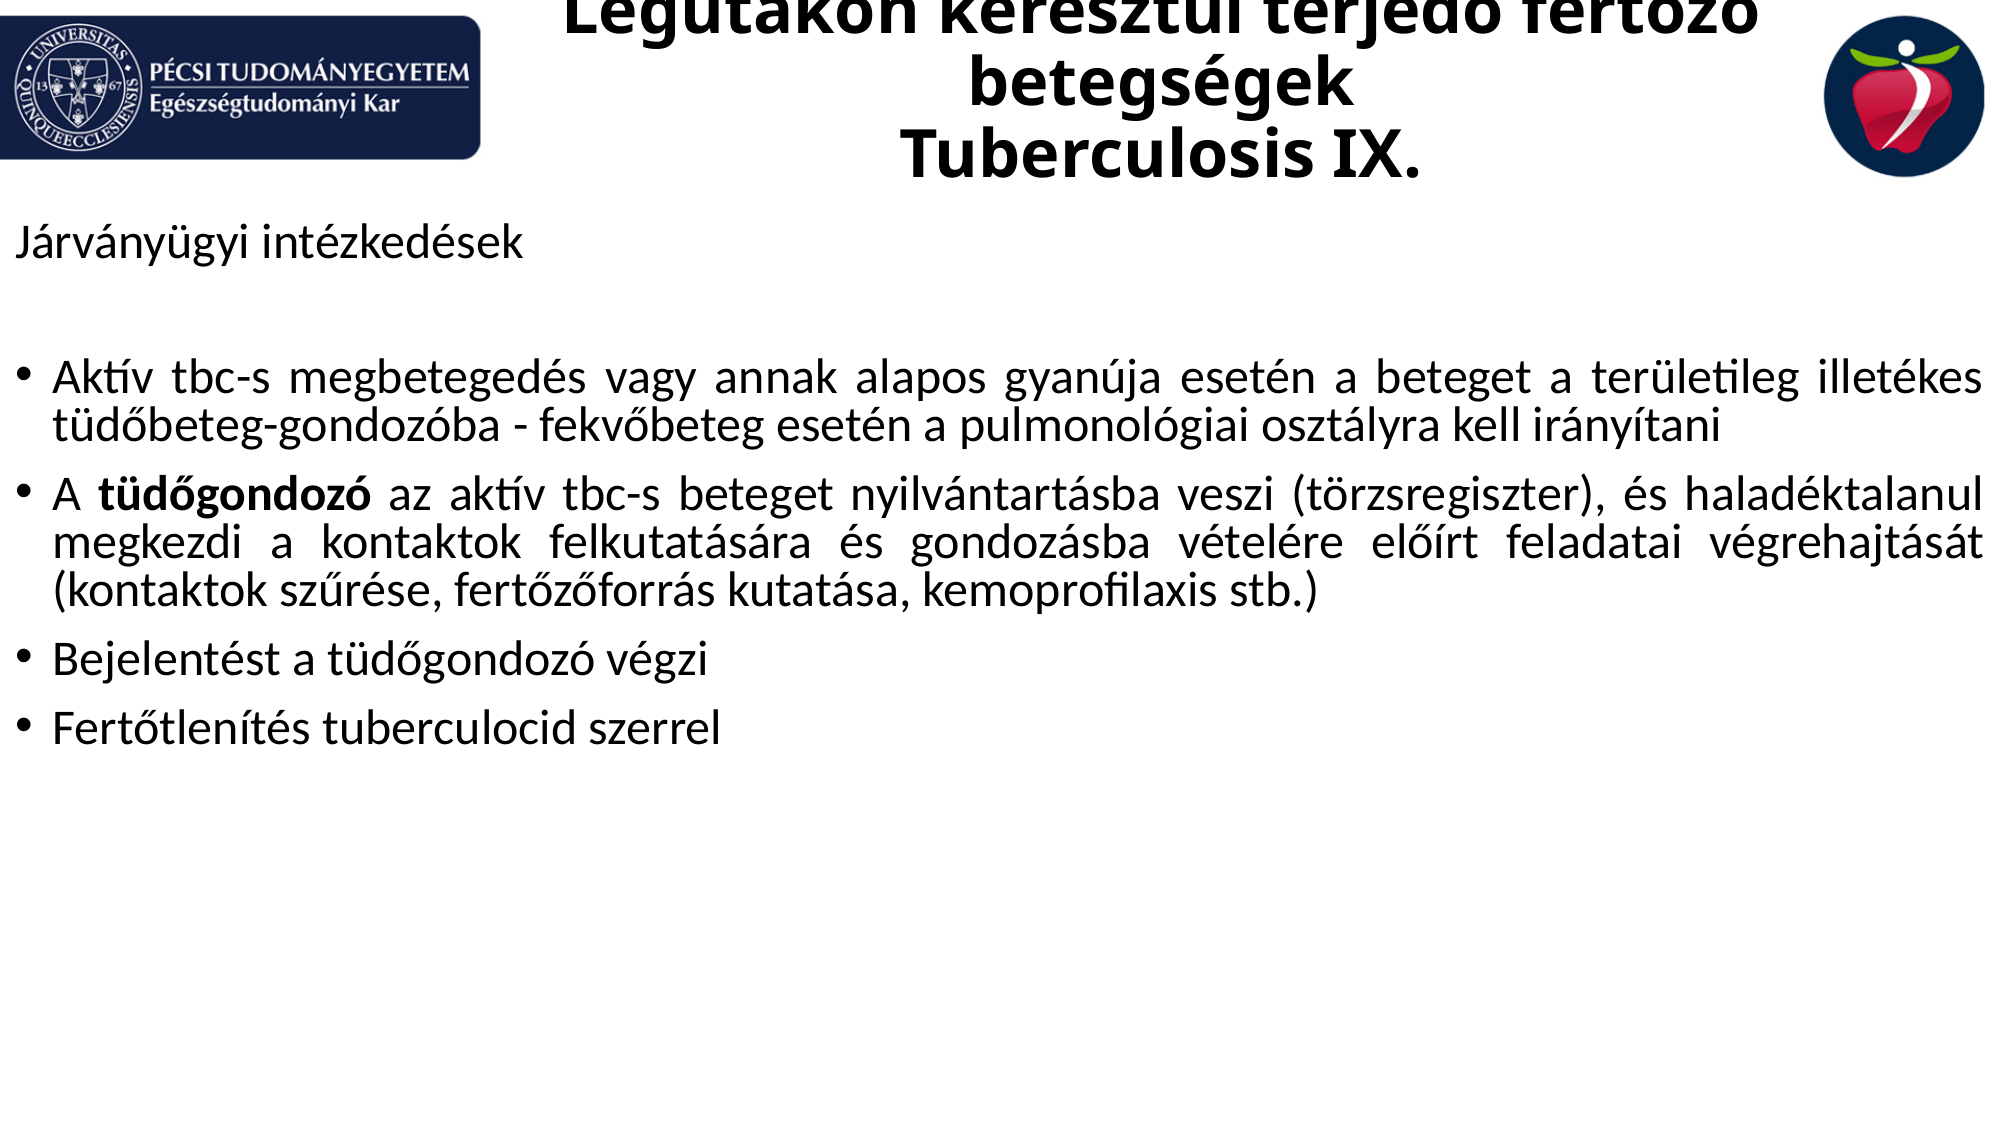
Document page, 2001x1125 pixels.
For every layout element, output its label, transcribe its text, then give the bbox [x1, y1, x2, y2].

title Járványügyi intézkedések [0, 133, 1725, 267]
list Aktív tbc-s megbetegedés vagy annak alapos gyanúja esetén a beteget a területileg illetékes tüdőbeteg-gondozóba - fekvőbeteg esetén a pulmonológiai osztályra kell irányítani A tüdőgondozó az aktív tbc-s beteget nyilvántartásba veszi (törzsregiszter), és haladéktalanul megkezdi a kontaktok felkutatására és gondozásba vételére előírt feladatai végrehajtását (kontaktok szűrése, fertőzőforrás kutatása, kemoprofilaxis stb.) Bejelentést a tüdőgondozó végzi Fertőtlenítés tuberculocid szerrel [0, 267, 2000, 943]
picture [0, 0, 2001, 1125]
picture [0, 0, 522, 133]
text_box Légutakon keresztül terjedő fertőző betegségek Tuberculosis IX. [522, 0, 1800, 169]
